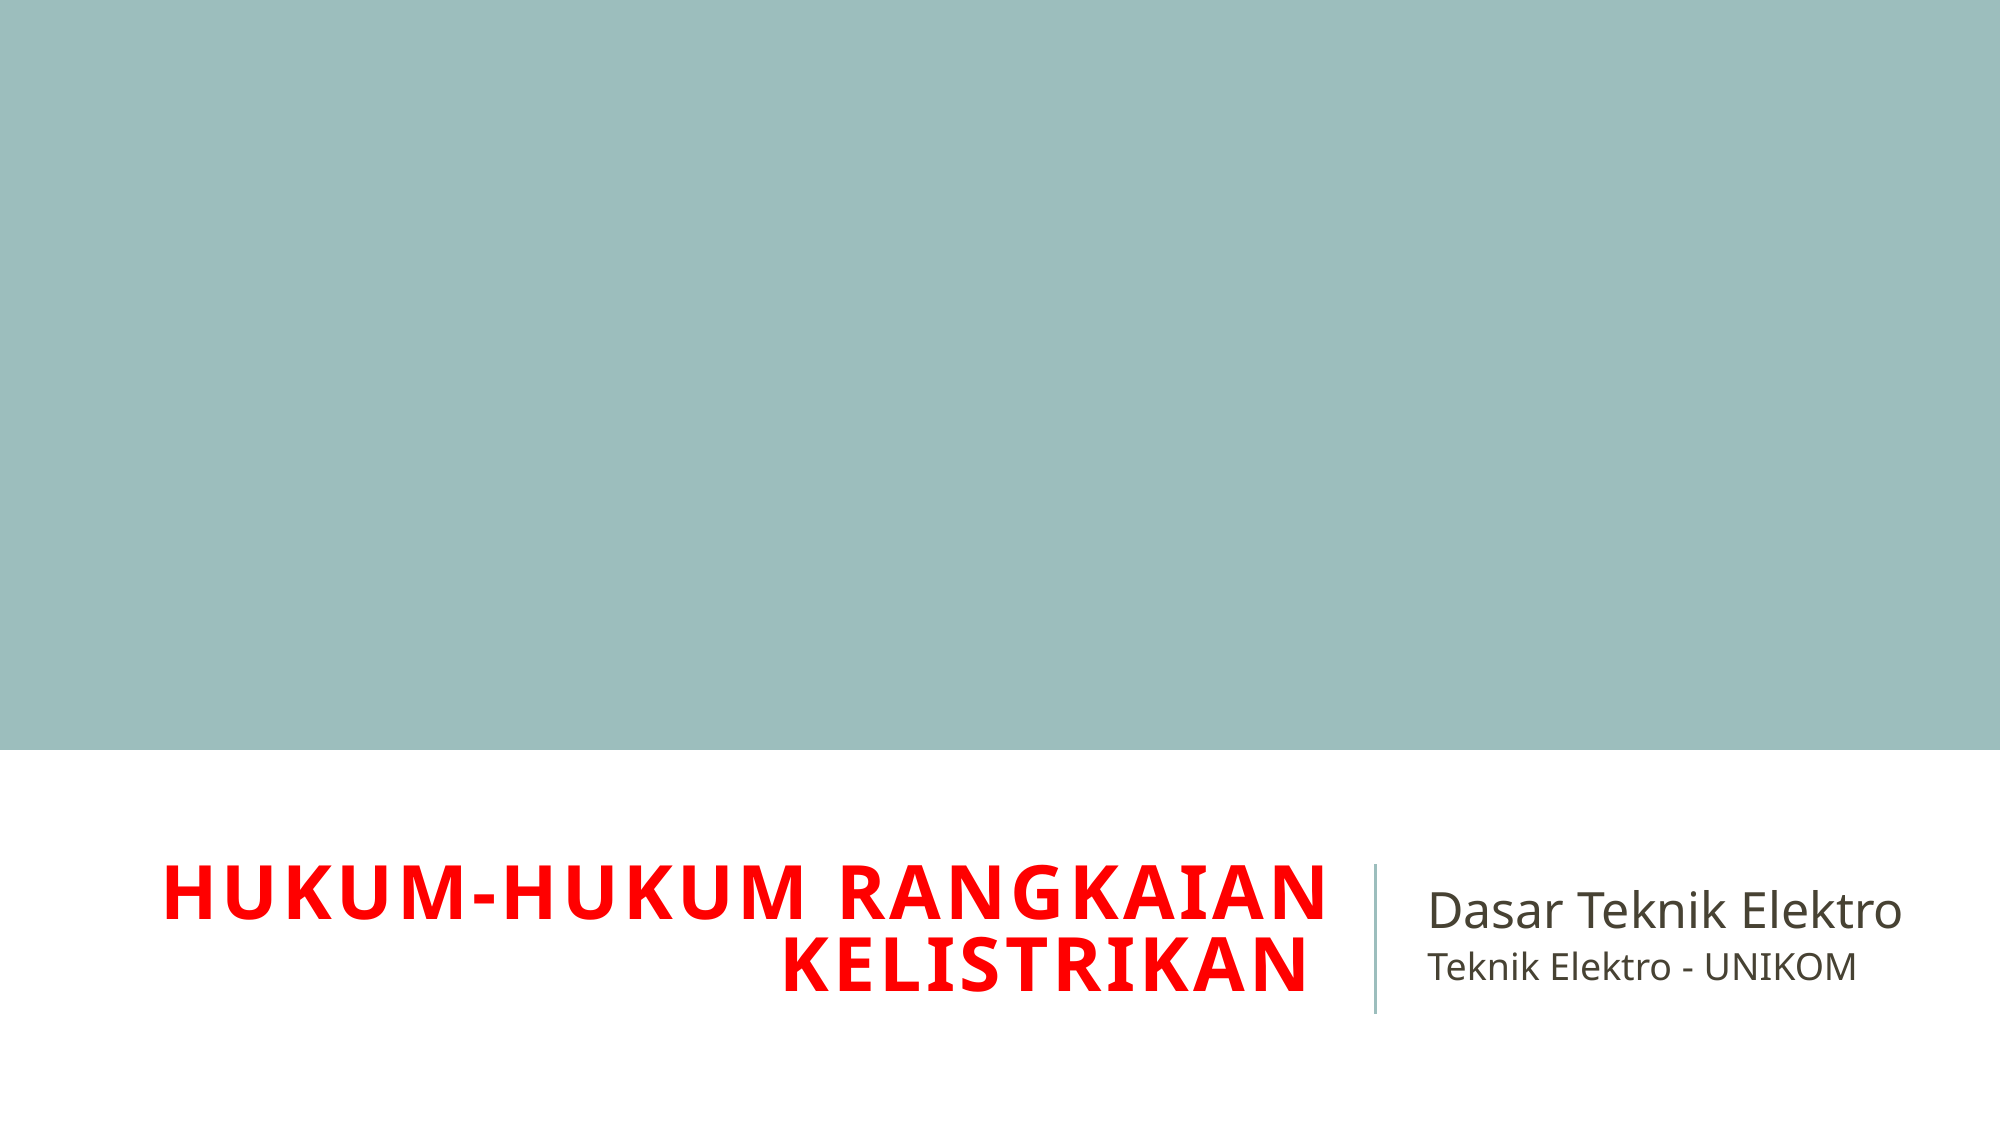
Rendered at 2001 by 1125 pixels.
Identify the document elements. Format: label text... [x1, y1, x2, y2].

title Hukum-hukum rangkaian kelistrikan [75, 813, 1350, 1054]
subtitle Dasar Teknik Elektro Teknik Elektro - UNIKOM [1412, 813, 1938, 1054]
